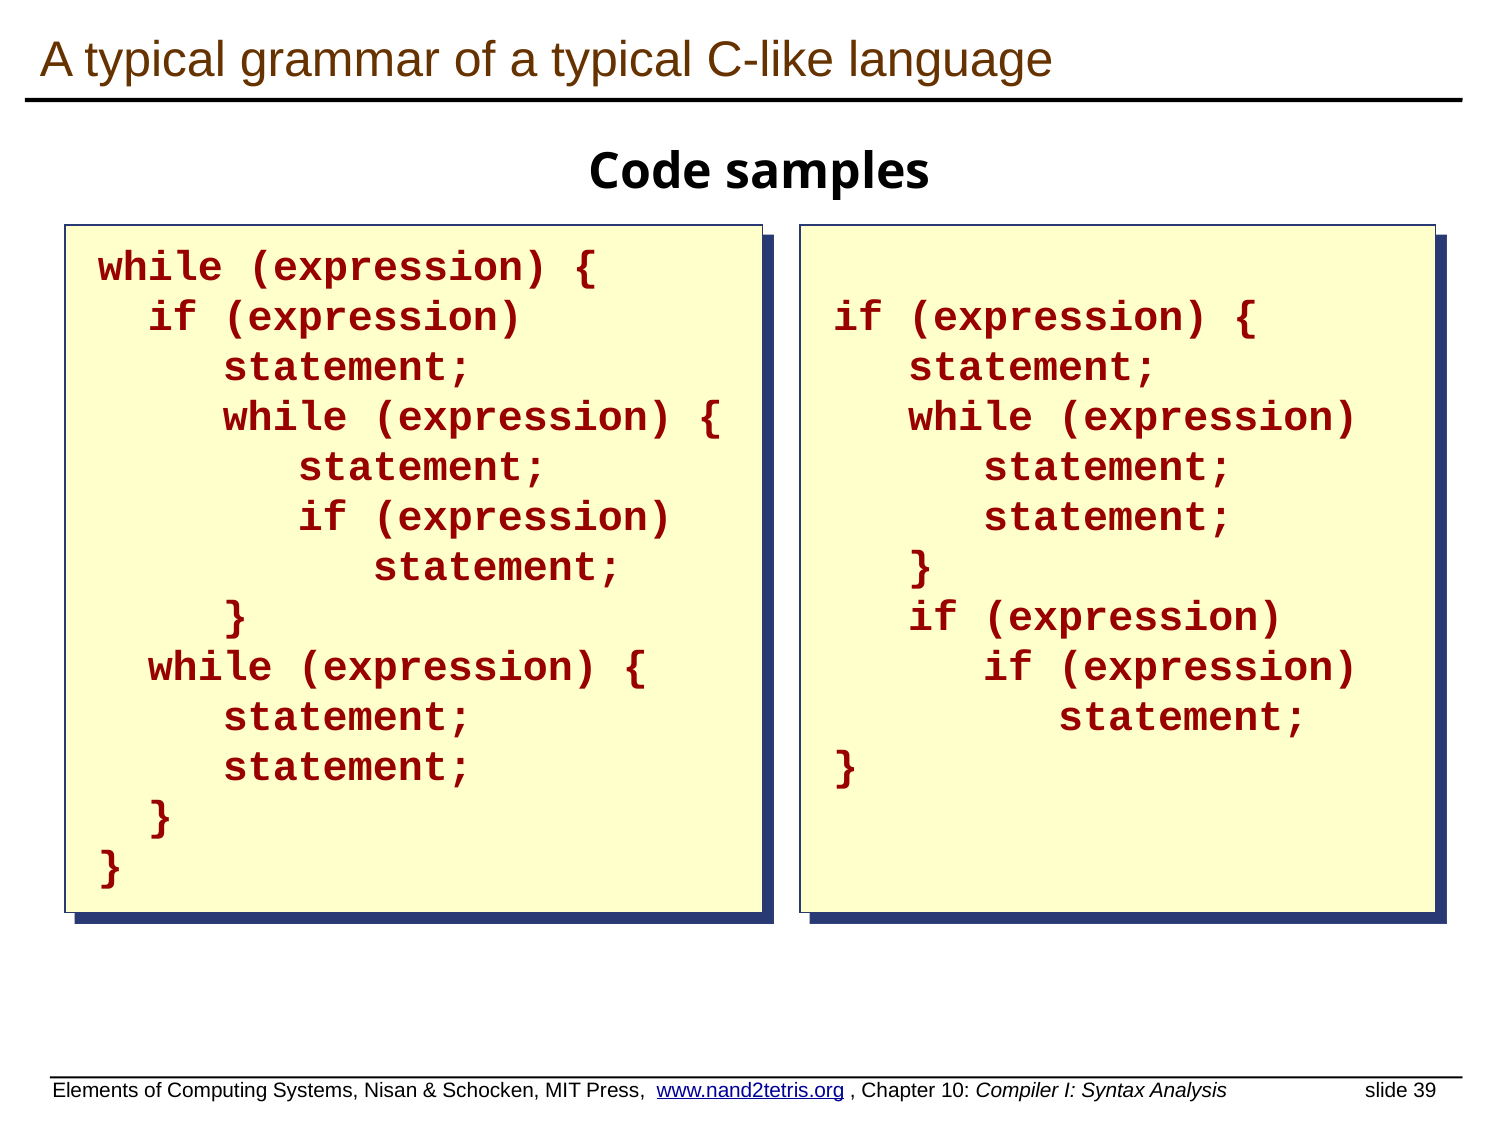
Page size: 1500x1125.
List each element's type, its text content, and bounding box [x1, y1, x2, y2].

text_box while (expression) { if (expression) statement; while (expression) { statement; if (expression) statement; } while (expression) { statement; statement; } } [64, 224, 763, 913]
text_box if (expression) { statement; while (expression) statement; statement; } if (expression) if (expression) statement; } [799, 224, 1436, 913]
text_box Code samples [573, 131, 952, 194]
title A typical grammar of a typical C-like language [24, 12, 1463, 100]
